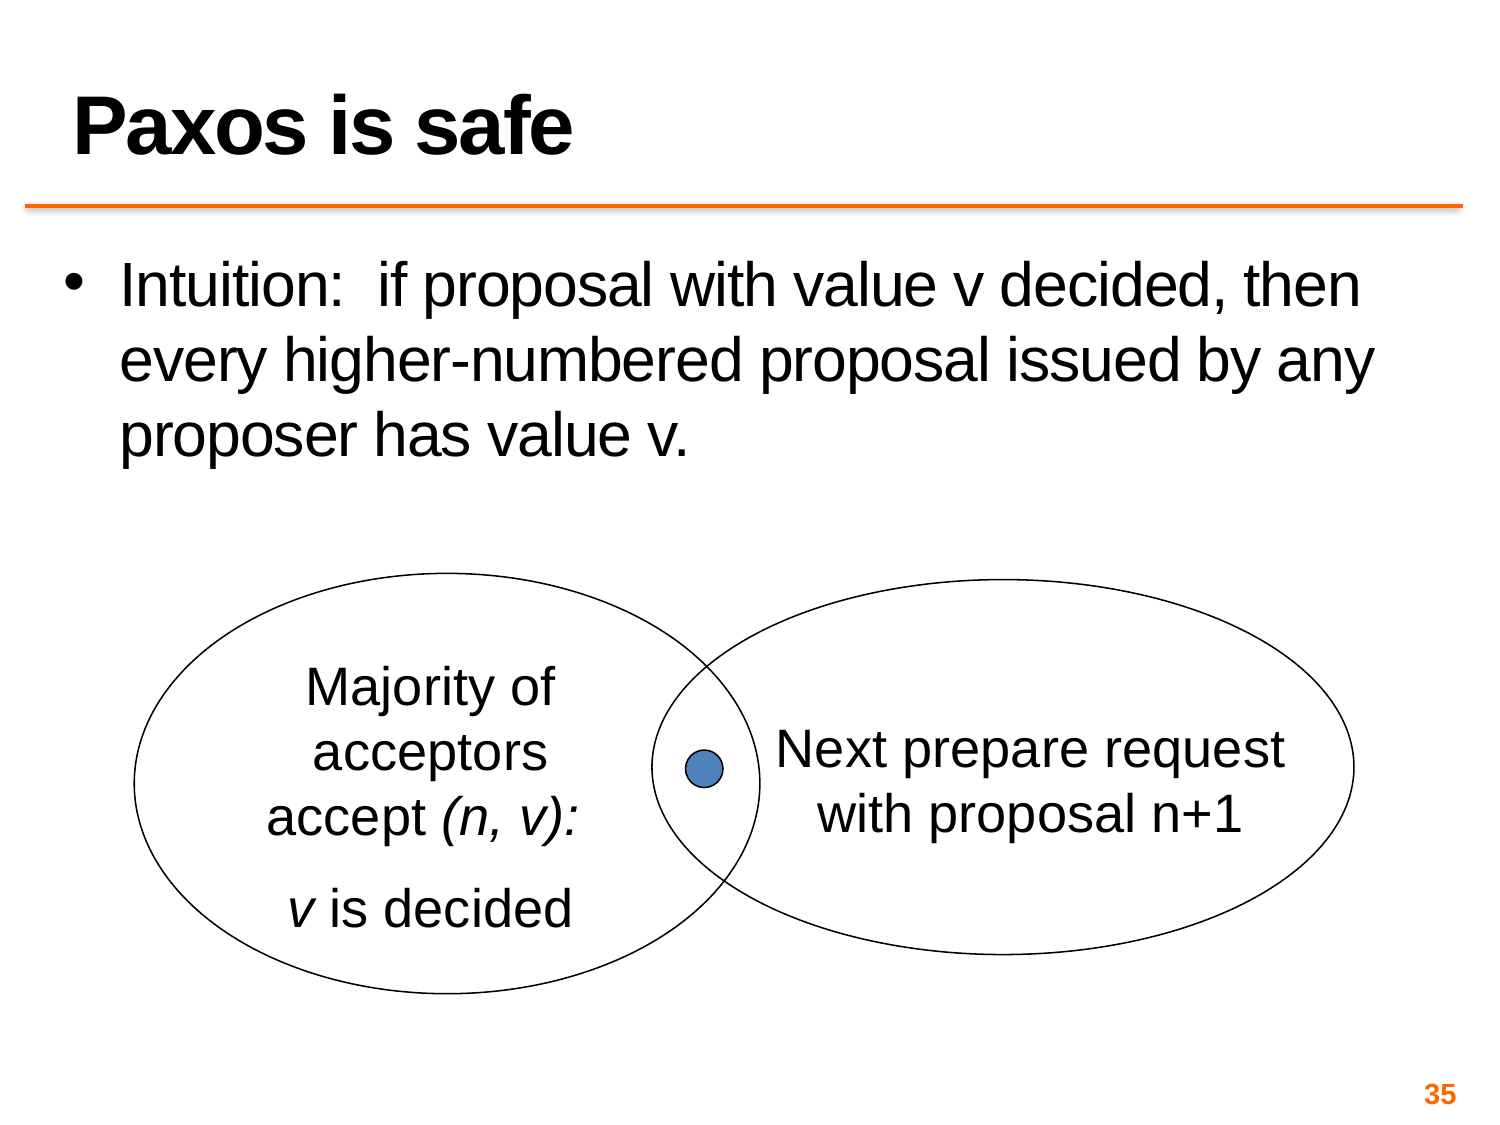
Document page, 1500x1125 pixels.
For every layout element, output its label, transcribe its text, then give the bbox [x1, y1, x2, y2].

list Intuition: if proposal with value v decided, then every higher-numbered proposal issued by any proposer has value v. [57, 237, 1463, 1060]
text_box [134, 573, 724, 994]
text_box [685, 750, 724, 788]
text_box Next prepare request with proposal n+1 [743, 706, 1319, 851]
text_box [651, 579, 1354, 955]
slide_number 35 [1112, 1074, 1463, 1110]
title Paxos is safe [57, 2, 1463, 178]
text_box Majority of acceptors accept (n, v): v is decided [218, 644, 644, 946]
